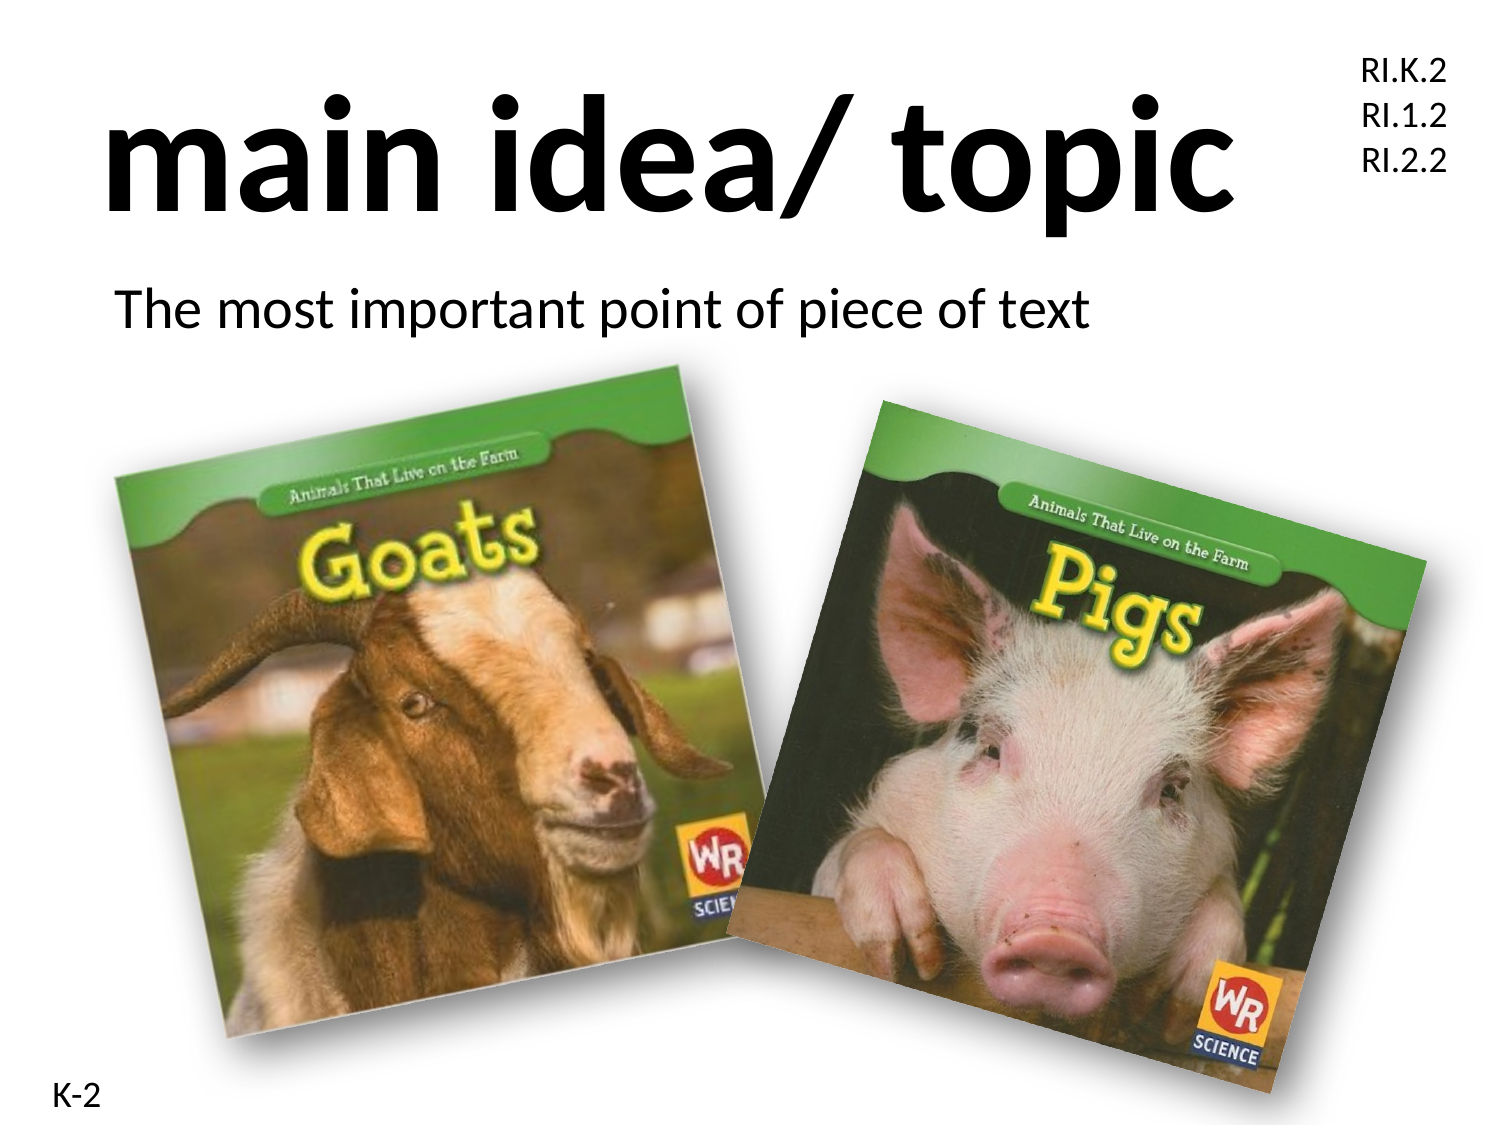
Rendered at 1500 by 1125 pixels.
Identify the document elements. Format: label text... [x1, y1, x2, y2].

text_box main idea/ topic [74, 37, 1263, 253]
text_box K-2 [37, 1062, 238, 1123]
text_box The most important point of piece of text [99, 262, 1200, 348]
text_box RI.K.2 RI.1.2 RI.2.2 [849, 37, 1463, 188]
picture [114, 364, 1427, 1093]
